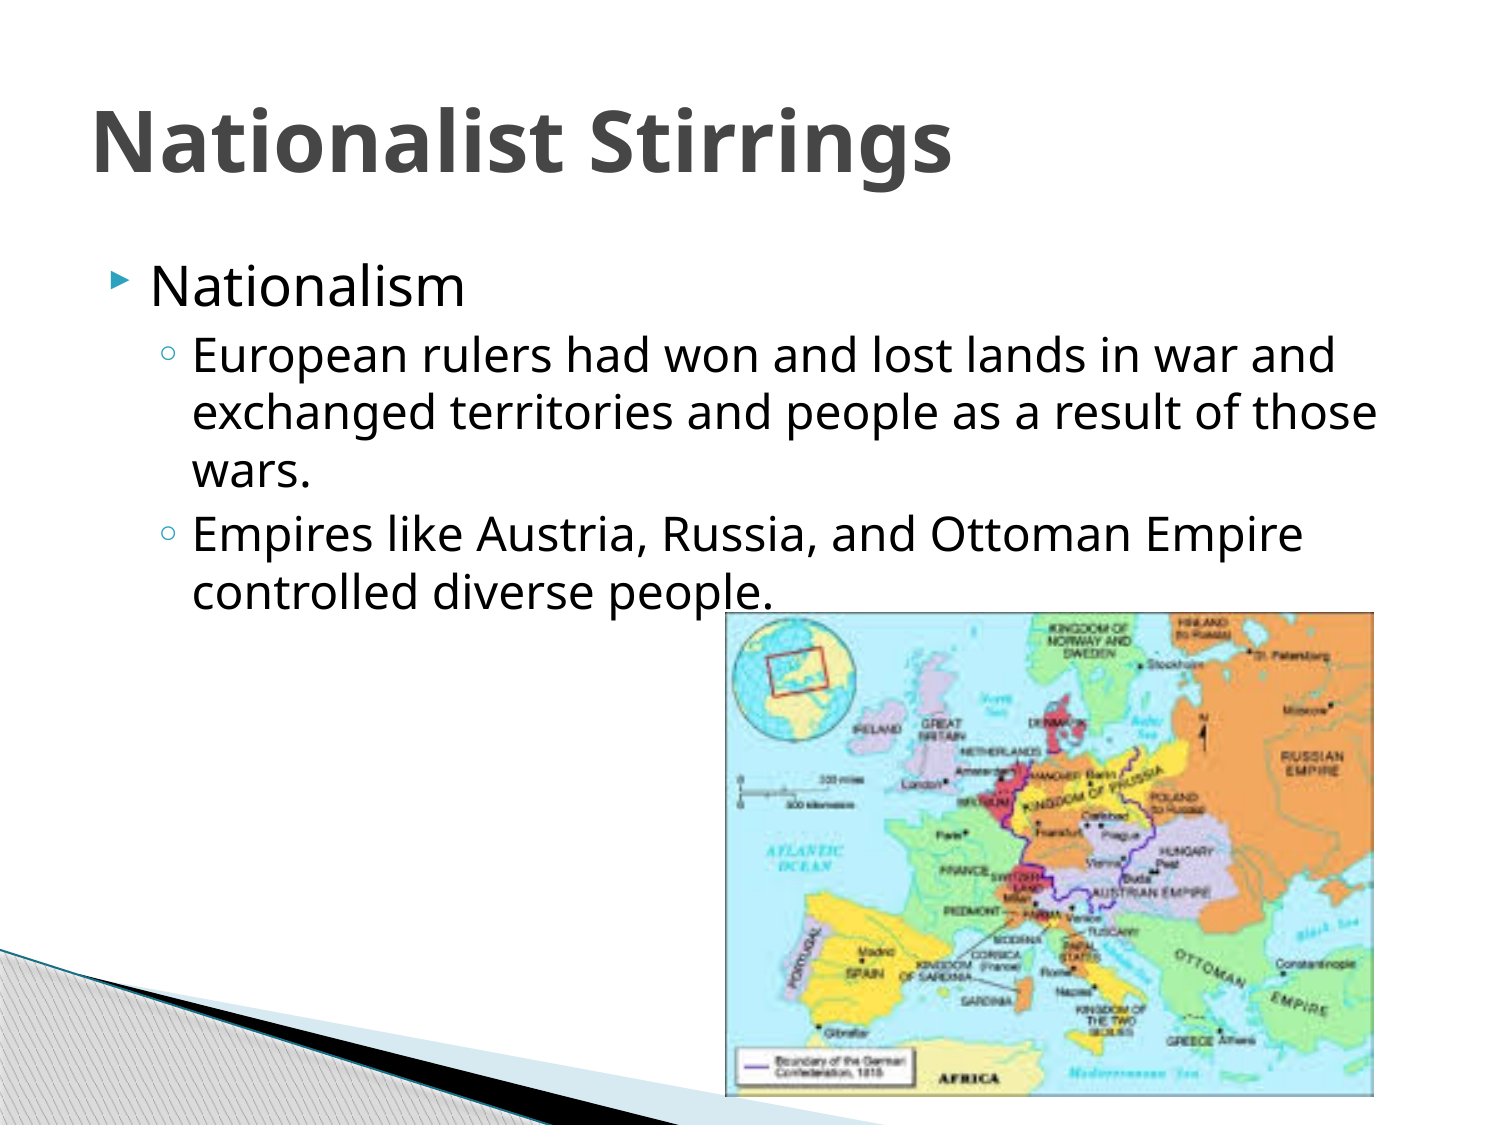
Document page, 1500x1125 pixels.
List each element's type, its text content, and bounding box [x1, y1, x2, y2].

picture [724, 612, 1374, 1098]
title Nationalist Stirrings [75, 45, 1425, 233]
list Nationalism European rulers had won and lost lands in war and exchanged territories and people as a result of those wars. Empires like Austria, Russia, and Ottoman Empire controlled diverse people. [75, 243, 1425, 986]
